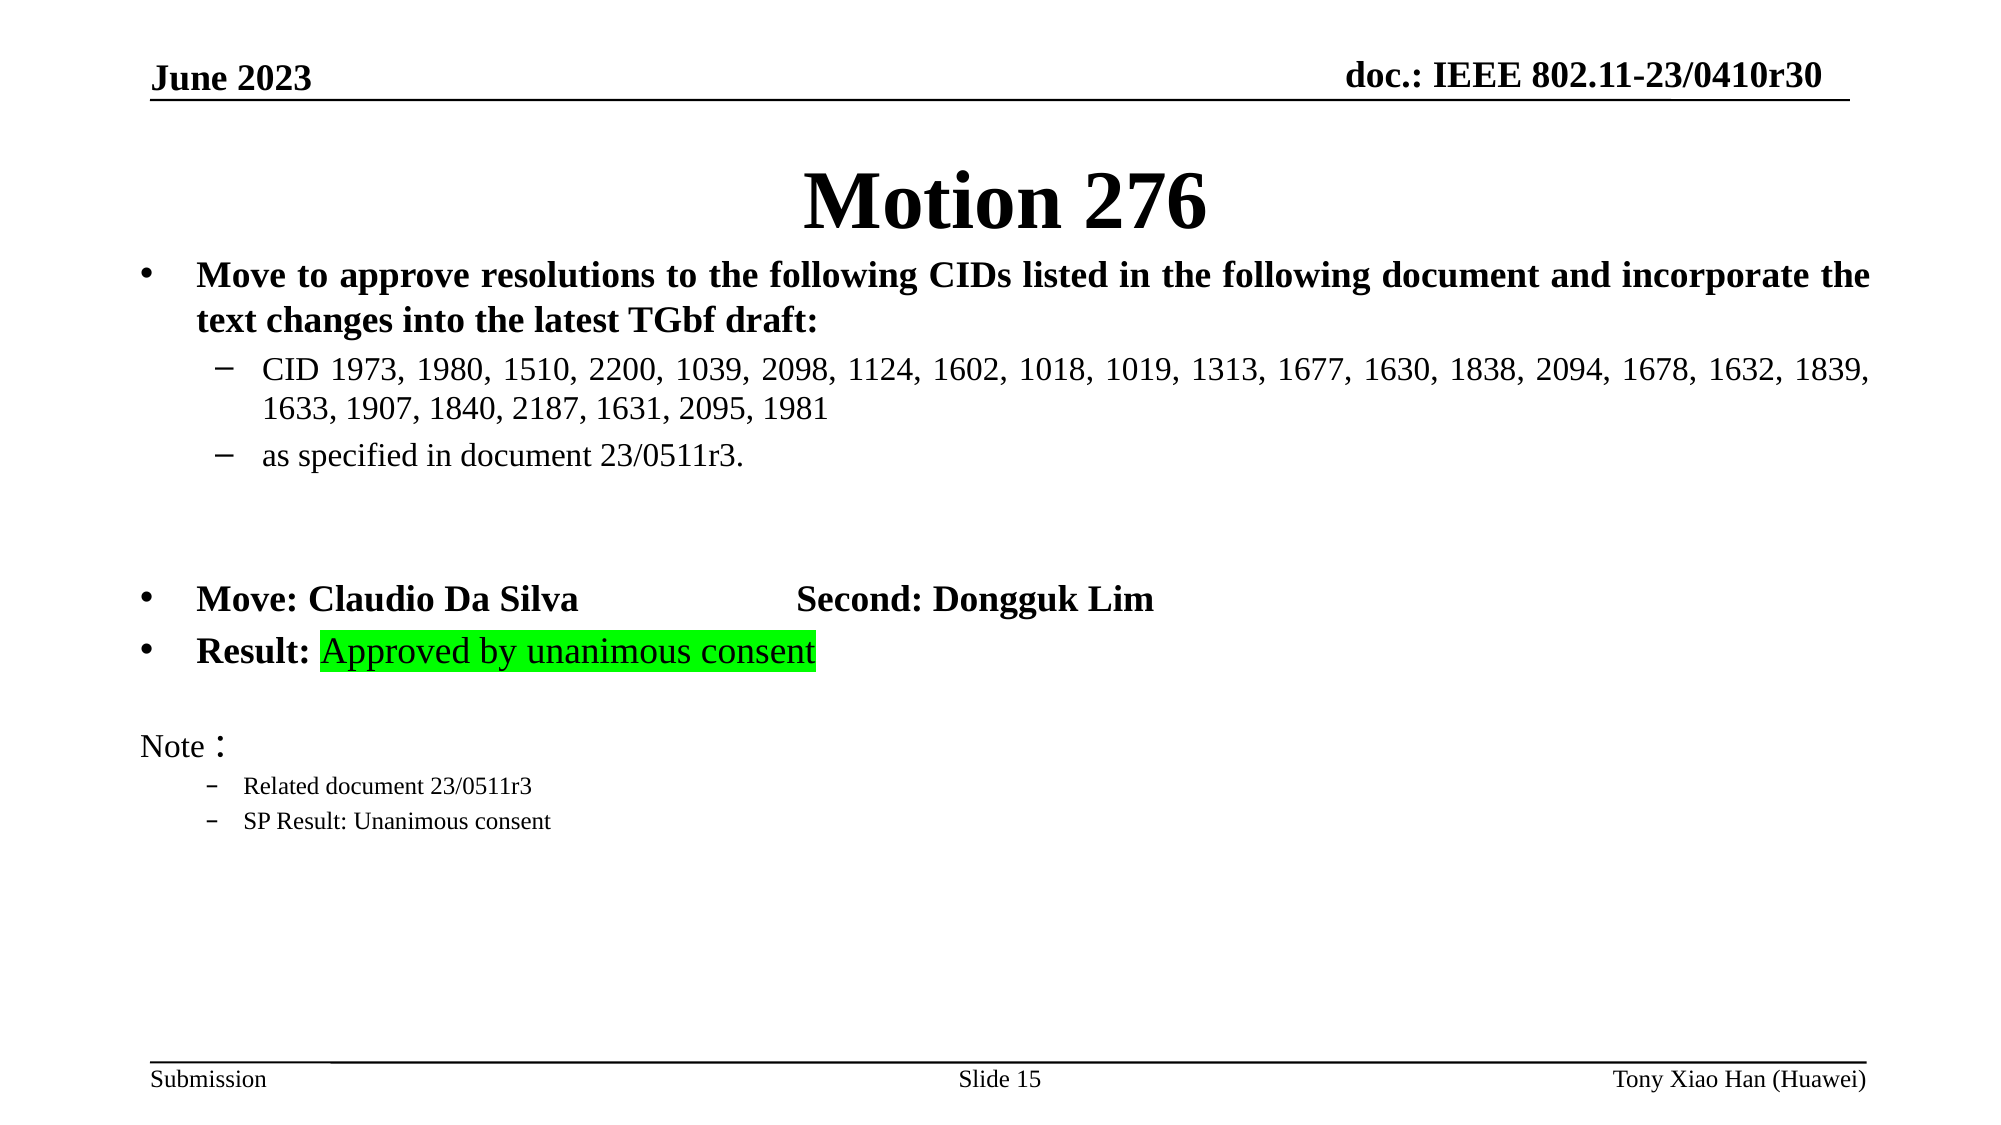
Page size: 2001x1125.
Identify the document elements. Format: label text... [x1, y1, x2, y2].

text_box Move to approve resolutions to the following CIDs listed in the following document and incorporate the text changes into the latest TGbf draft: CID 1973, 1980, 1510, 2200, 1039, 2098, 1124, 1602, 1018, 1019, 1313, 1677, 1630, 1838, 2094, 1678, 1632, 1839, 1633, 1907, 1840, 2187, 1631, 2095, 1981 as specified in document 23/0511r3. Move: Claudio Da Silva Second: Dongguk Lim Result: Approved by unanimous consent Note： Related document 23/0511r3 SP Result: Unanimous consent [125, 212, 1888, 900]
text_box Motion 276 [368, 137, 1644, 212]
